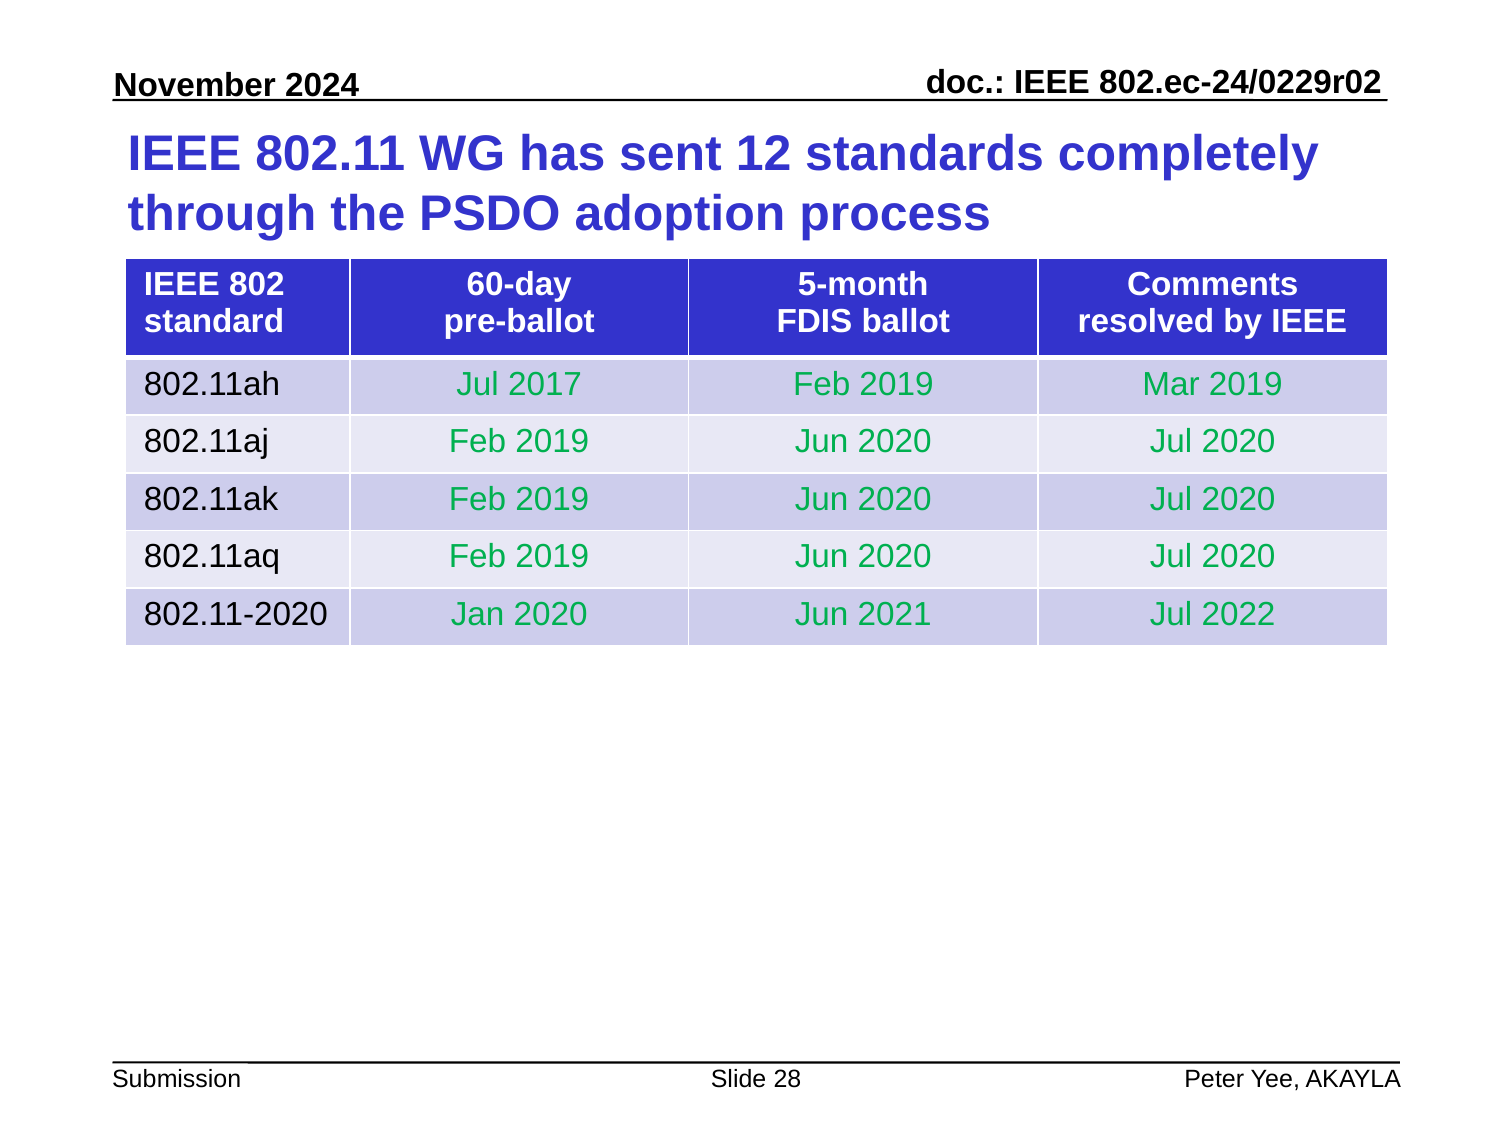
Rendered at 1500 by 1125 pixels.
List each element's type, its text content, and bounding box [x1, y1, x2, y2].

table_cell Mar 2019 [1039, 360, 1387, 414]
table_cell Jul 2020 [1039, 474, 1387, 530]
table_cell Jun 2020 [689, 531, 1037, 587]
table_cell 802.11ah [126, 360, 349, 414]
table_cell Jun 2020 [689, 474, 1037, 530]
footer Peter Yee, AKAYLA [1183, 1061, 1402, 1093]
table_cell Jun 2020 [689, 416, 1037, 472]
table_cell Jul 2020 [1039, 416, 1387, 472]
table_header 60-day pre-ballot [351, 259, 688, 355]
table_cell 802.11ak [126, 474, 349, 530]
table_cell Jun 2021 [689, 589, 1037, 645]
table_cell 802.11aq [126, 531, 349, 587]
table_header Comments resolved by IEEE [1039, 259, 1387, 355]
table_header 5-month FDIS ballot [689, 259, 1037, 355]
slide_number Slide 28 [709, 1061, 803, 1093]
table_cell Feb 2019 [351, 474, 688, 530]
table_cell Jan 2020 [351, 589, 688, 645]
title IEEE 802.11 WG has sent 12 standards completely through the PSDO adoption process [112, 112, 1388, 288]
table_cell 802.11-2020 [126, 589, 349, 645]
table_cell Feb 2019 [351, 531, 688, 587]
table_cell Jul 2017 [351, 360, 688, 414]
table_cell Feb 2019 [689, 360, 1037, 414]
table_cell Jul 2020 [1039, 531, 1387, 587]
table_cell Jul 2022 [1039, 589, 1387, 645]
table_cell 802.11aj [126, 416, 349, 472]
table_cell Feb 2019 [351, 416, 688, 472]
table_header IEEE 802 standard [126, 259, 349, 355]
